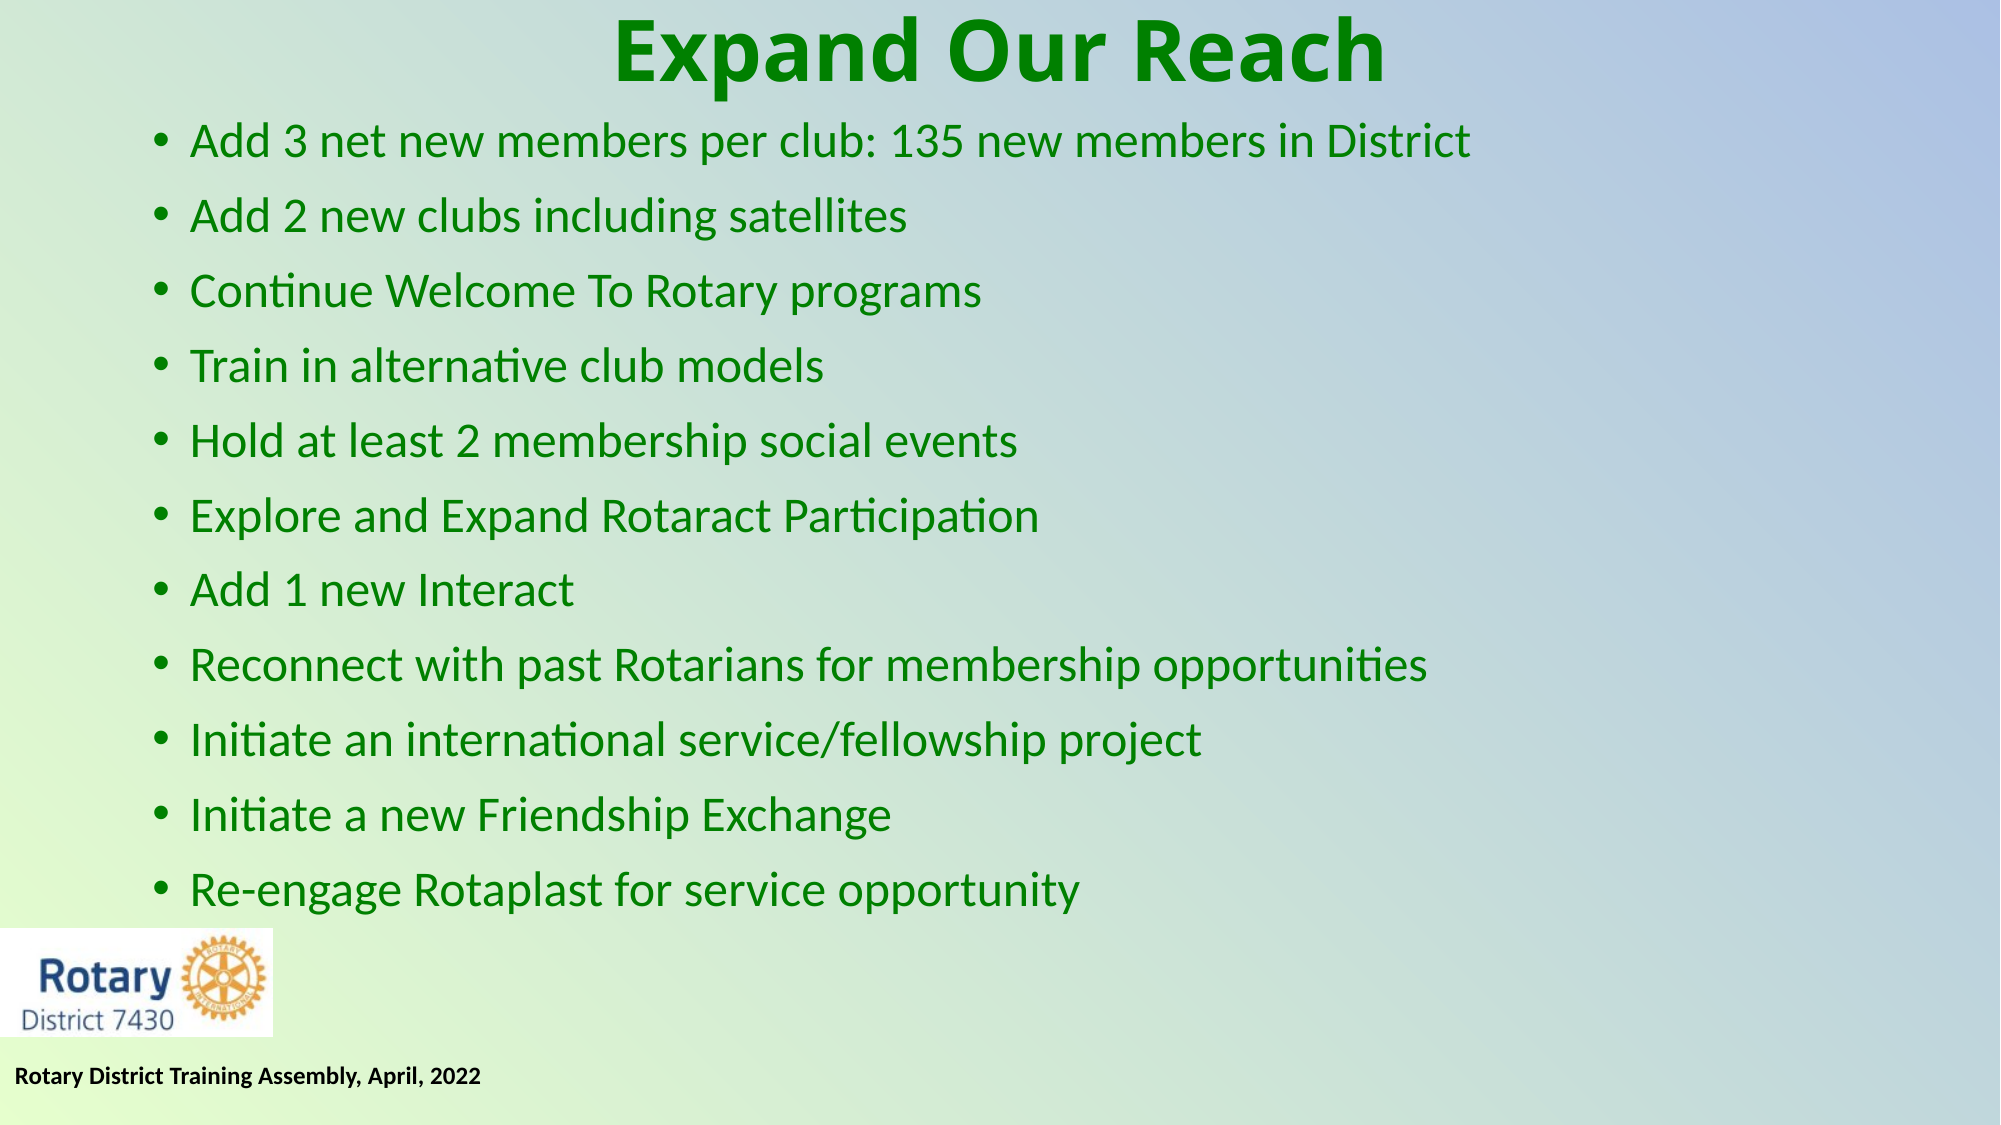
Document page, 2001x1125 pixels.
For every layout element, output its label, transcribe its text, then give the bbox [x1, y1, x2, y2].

picture [0, 928, 273, 1037]
title Expand Our Reach [137, 0, 1863, 107]
text_box Rotary District Training Assembly, April, 2022 [0, 1051, 630, 1097]
list Add 3 net new members per club: 135 new members in District Add 2 new clubs including satellites Continue Welcome To Rotary programs Train in alternative club models Hold at least 2 membership social events Explore and Expand Rotaract Participation Add 1 new Interact Reconnect with past Rotarians for membership opportunities Initiate an international service/fellowship project Initiate a new Friendship Exchange Re-engage Rotaplast for service opportunity [137, 107, 1863, 1047]
